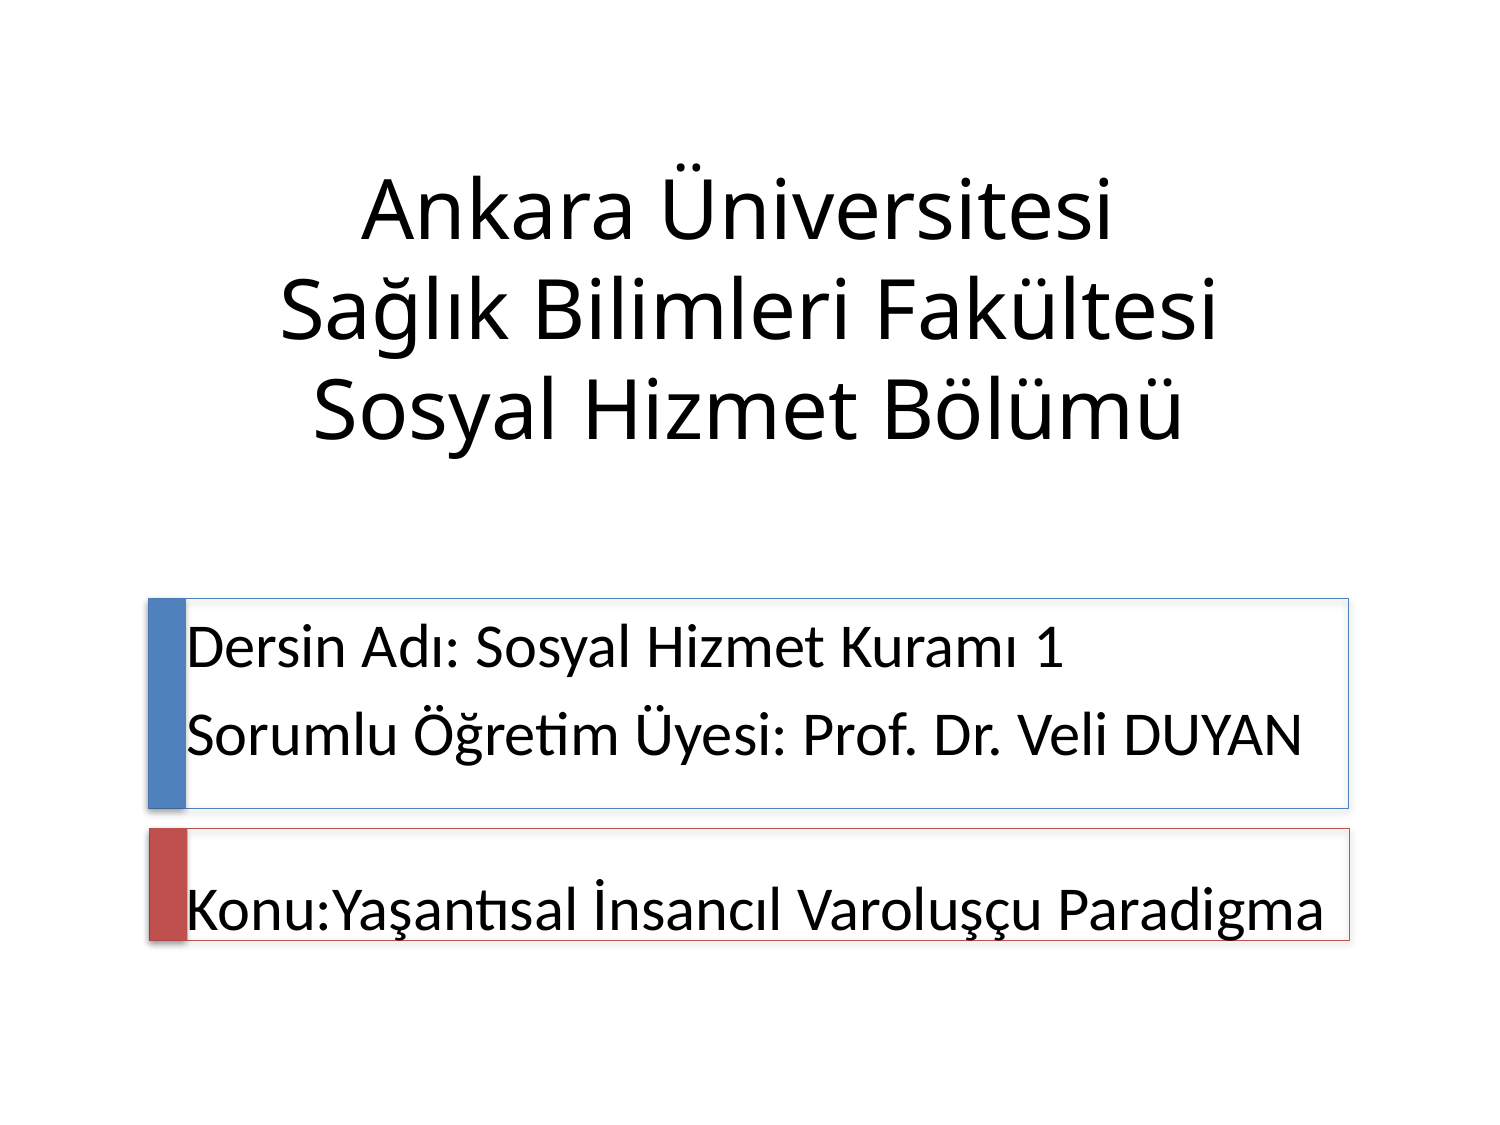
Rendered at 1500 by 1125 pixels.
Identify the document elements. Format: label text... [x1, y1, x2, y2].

subtitle Dersin Adı: Sosyal Hizmet Kuramı 1 Sorumlu Öğretim Üyesi: Prof. Dr. Veli DUYAN Konu:Yaşantısal İnsancıl Varoluşçu Paradigma [171, 597, 1500, 941]
title Ankara Üniversitesi Sağlık Bilimleri Fakültesi Sosyal Hizmet Bölümü [112, 149, 1388, 591]
